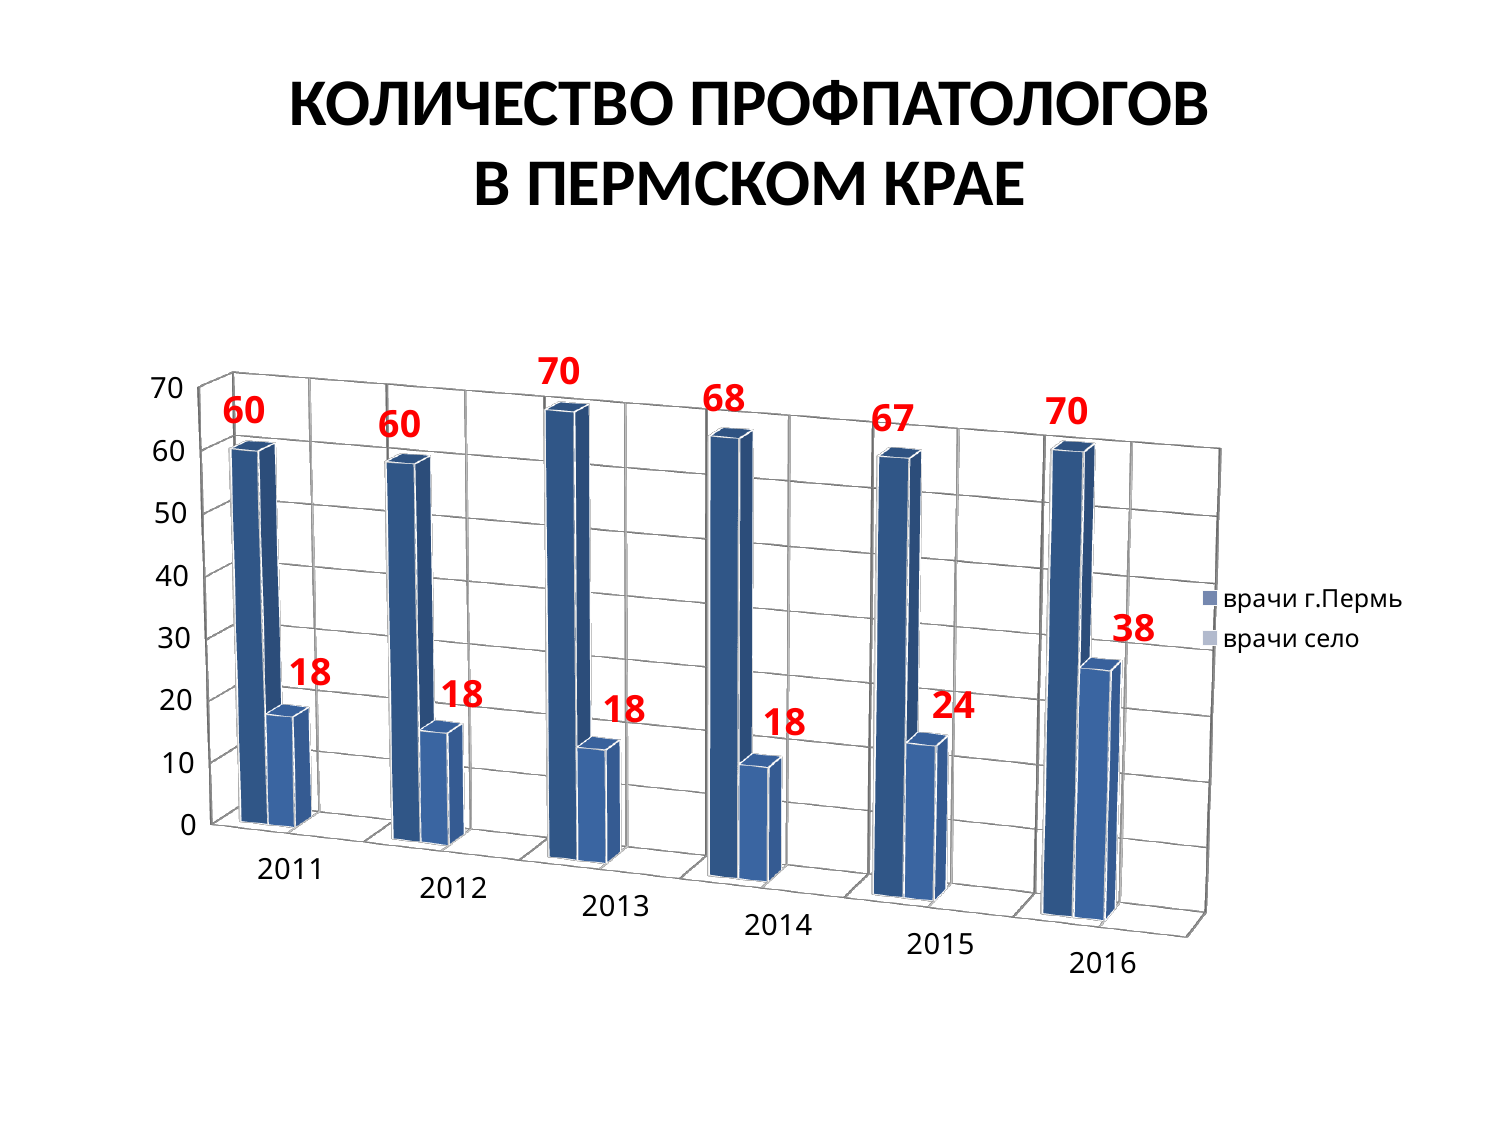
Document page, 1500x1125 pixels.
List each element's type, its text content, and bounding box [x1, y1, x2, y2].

chart [74, 231, 1426, 1006]
title КОЛИЧЕСТВО ПРОФПАТОЛОГОВ В ПЕРМСКОМ КРАЕ [75, 45, 1425, 231]
